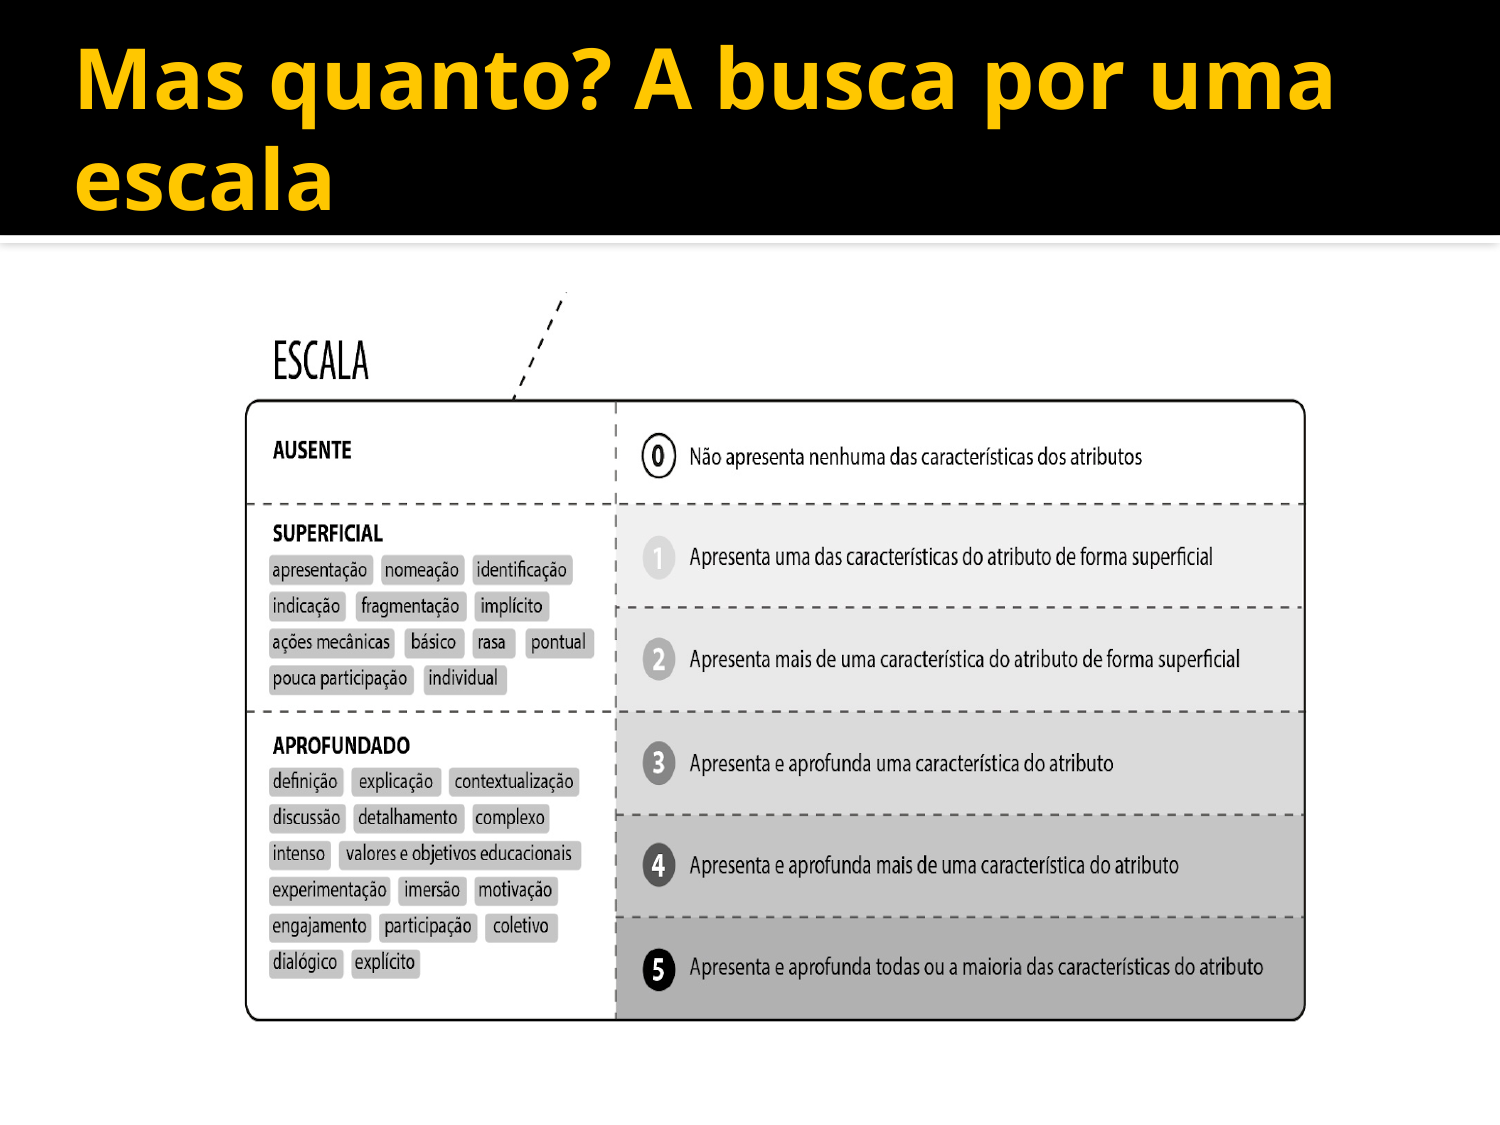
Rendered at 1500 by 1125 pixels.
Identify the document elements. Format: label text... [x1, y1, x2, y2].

picture [81, 292, 1468, 1042]
title Mas quanto? A busca por uma escala [58, 23, 1409, 229]
